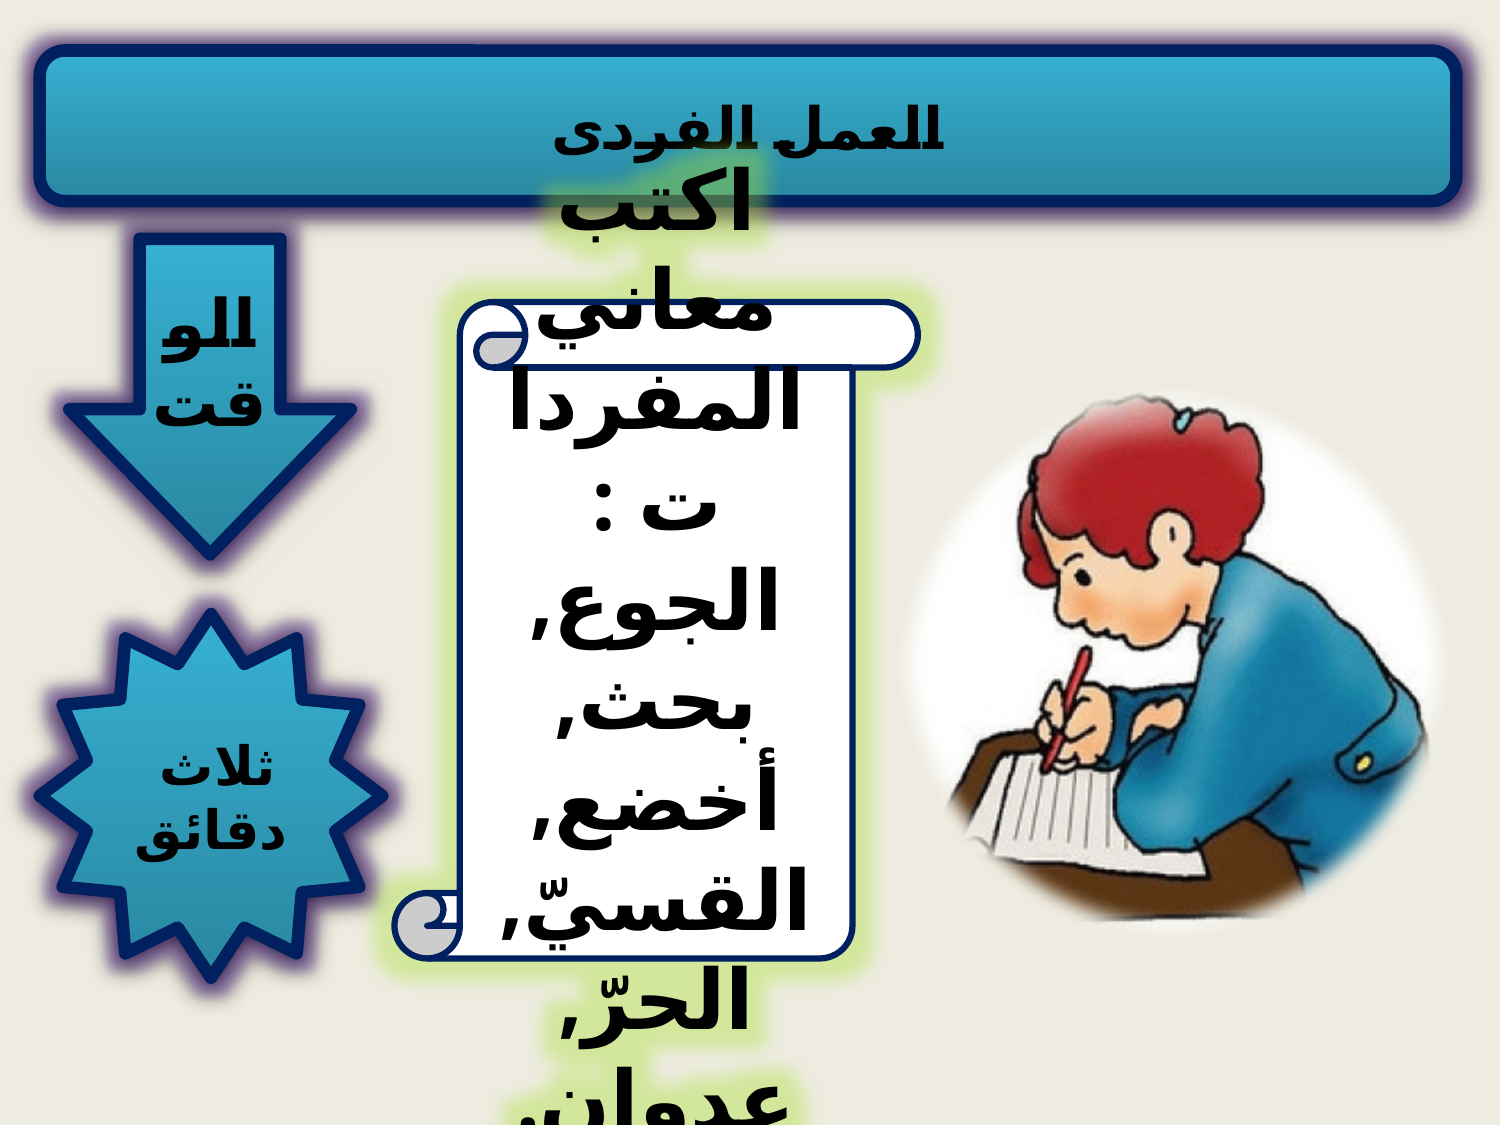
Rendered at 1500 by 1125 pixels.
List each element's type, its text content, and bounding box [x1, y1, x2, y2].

picture [890, 379, 1457, 946]
text_box ثلاث دقائق [39, 613, 383, 978]
text_box الوقت [69, 238, 351, 555]
text_box اكتب معاني المفردات : الجوع, بحث, أخضع, القسيّ, الحرّ, عدوان. [392, 299, 920, 961]
text_box العمل الفردى [39, 50, 1457, 202]
